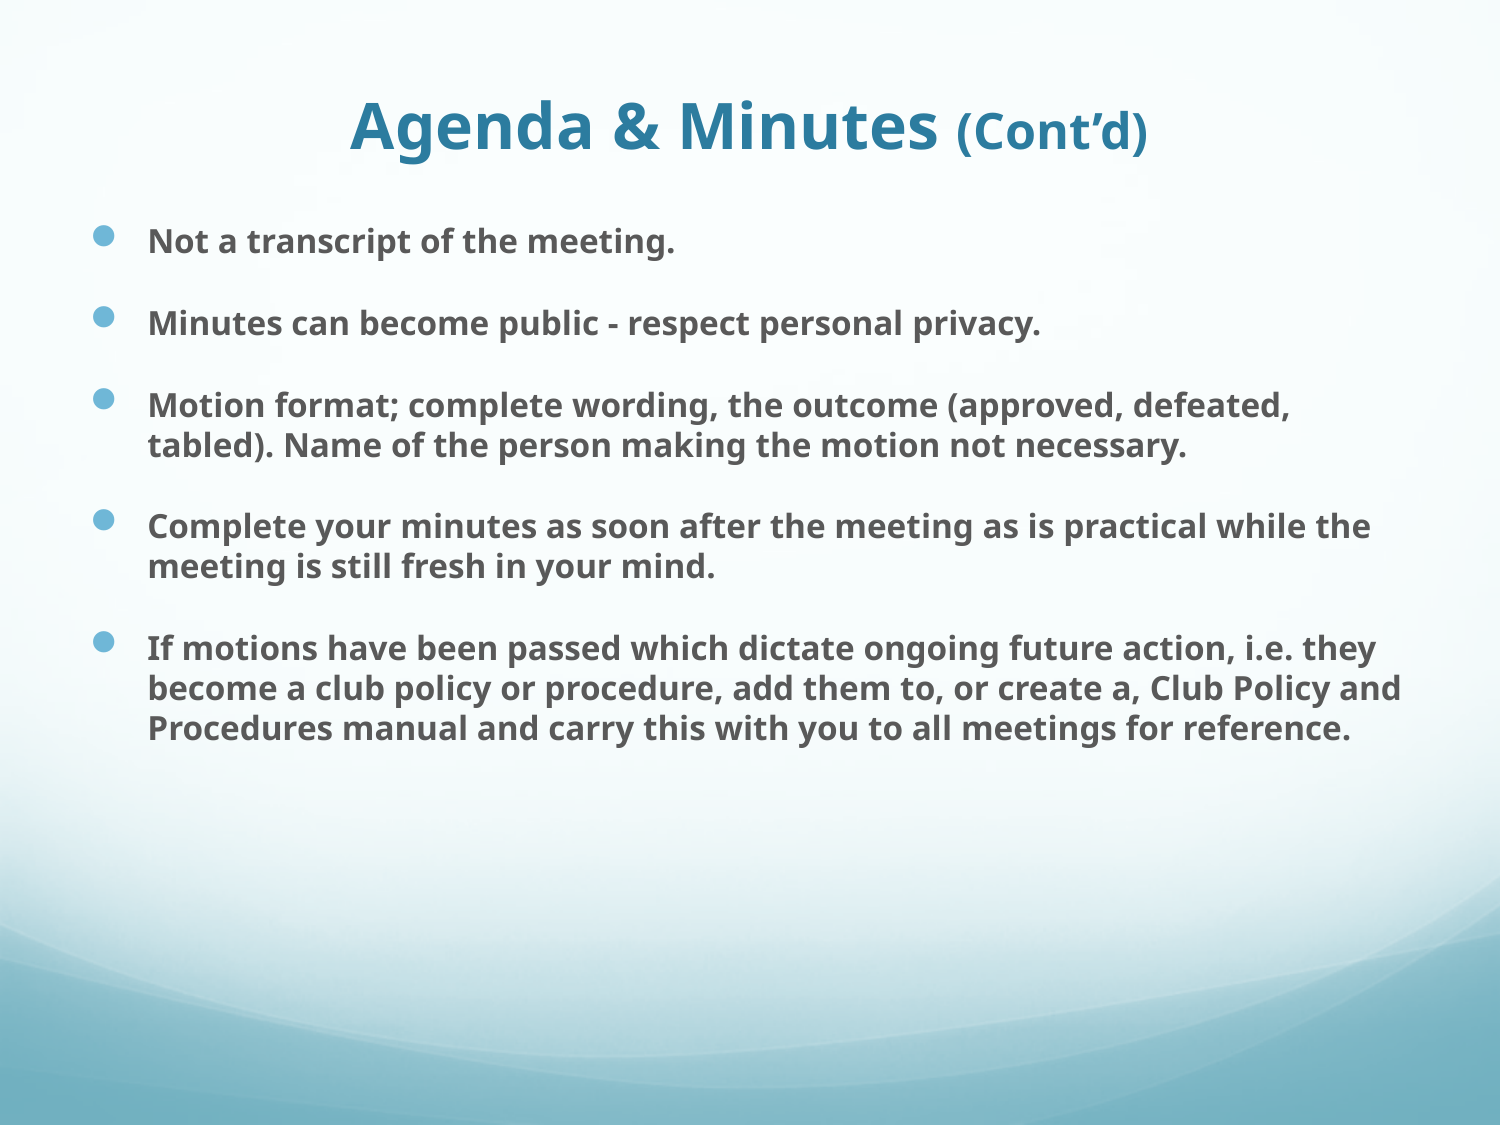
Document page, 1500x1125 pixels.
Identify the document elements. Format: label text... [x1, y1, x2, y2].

list Not a transcript of the meeting. Minutes can become public - respect personal privacy. Motion format; complete wording, the outcome (approved, defeated, tabled). Name of the person making the motion not necessary. Complete your minutes as soon after the meeting as is practical while the meeting is still fresh in your mind. If motions have been passed which dictate ongoing future action, i.e. they become a club policy or procedure, add them to, or create a, Club Policy and Procedures manual and carry this with you to all meetings for reference. [75, 213, 1425, 1045]
title Agenda & Minutes (Cont’d) [75, 77, 1425, 170]
